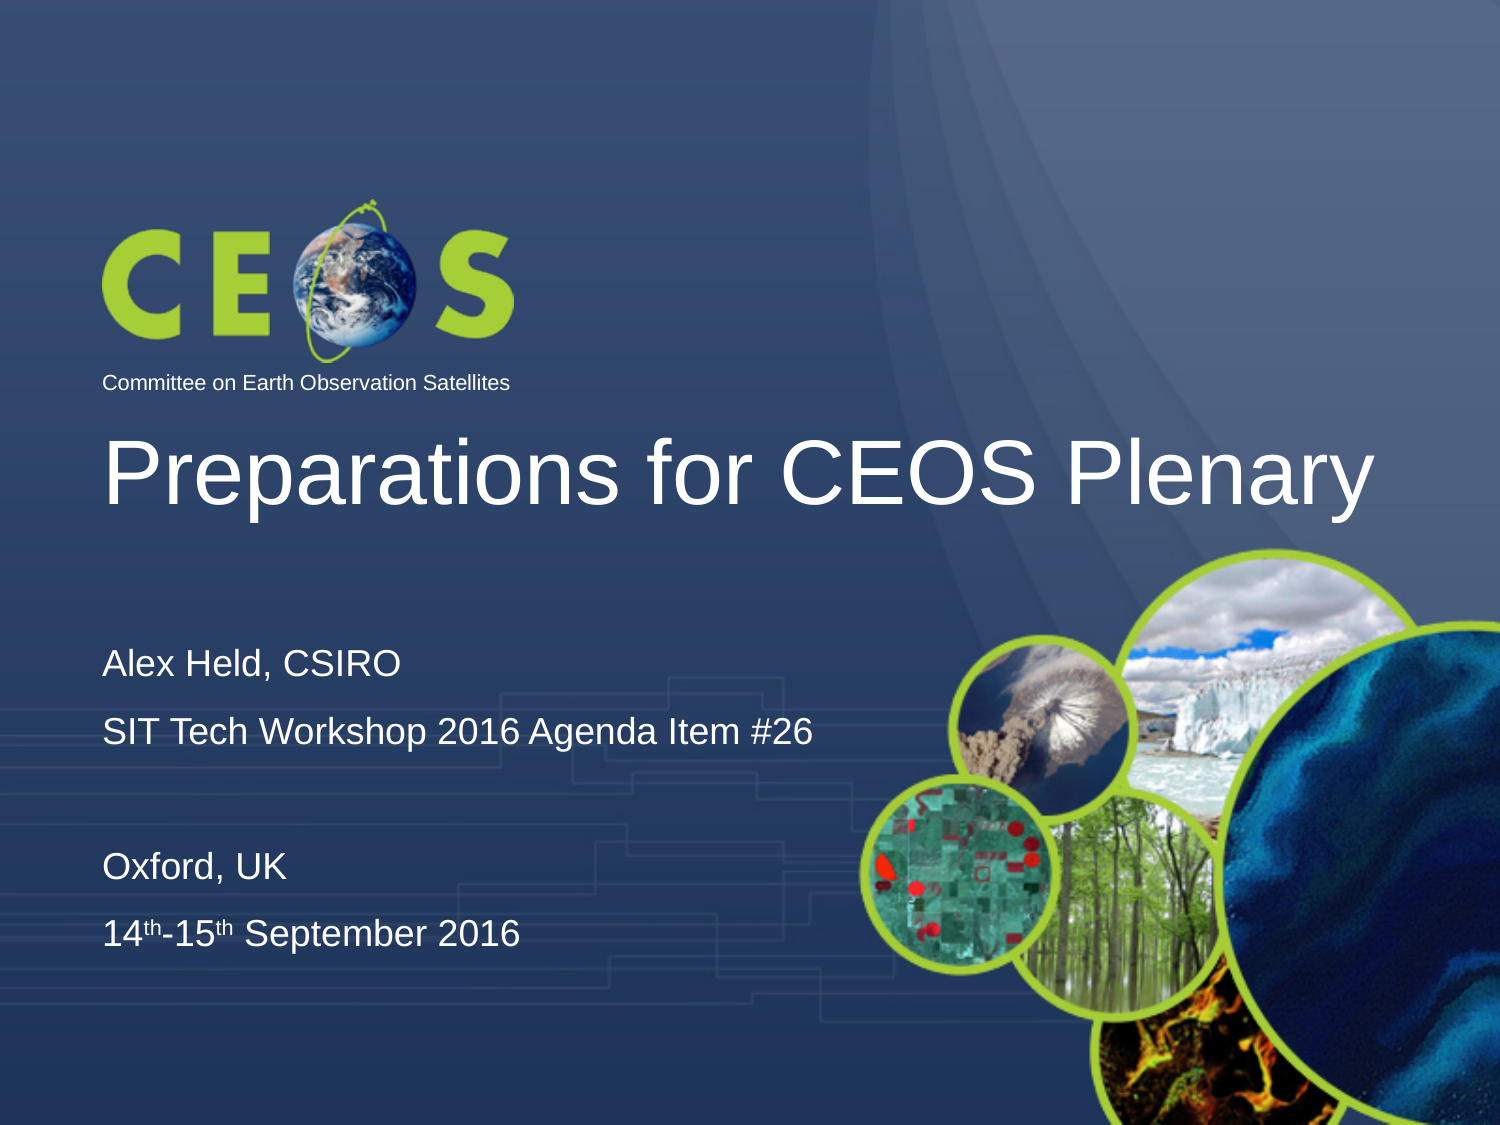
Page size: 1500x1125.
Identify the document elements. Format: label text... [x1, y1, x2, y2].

picture [1435, 1058, 1443, 1065]
text_box Committee on Earth Observation Satellites [102, 368, 563, 403]
picture [0, 0, 1500, 1125]
title Preparations for CEOS Plenary [102, 412, 1450, 576]
text_box Alex Held, CSIRO SIT Tech Workshop 2016 Agenda Item #26 Oxford, UK 14th-15th September 2016 [102, 616, 892, 1034]
